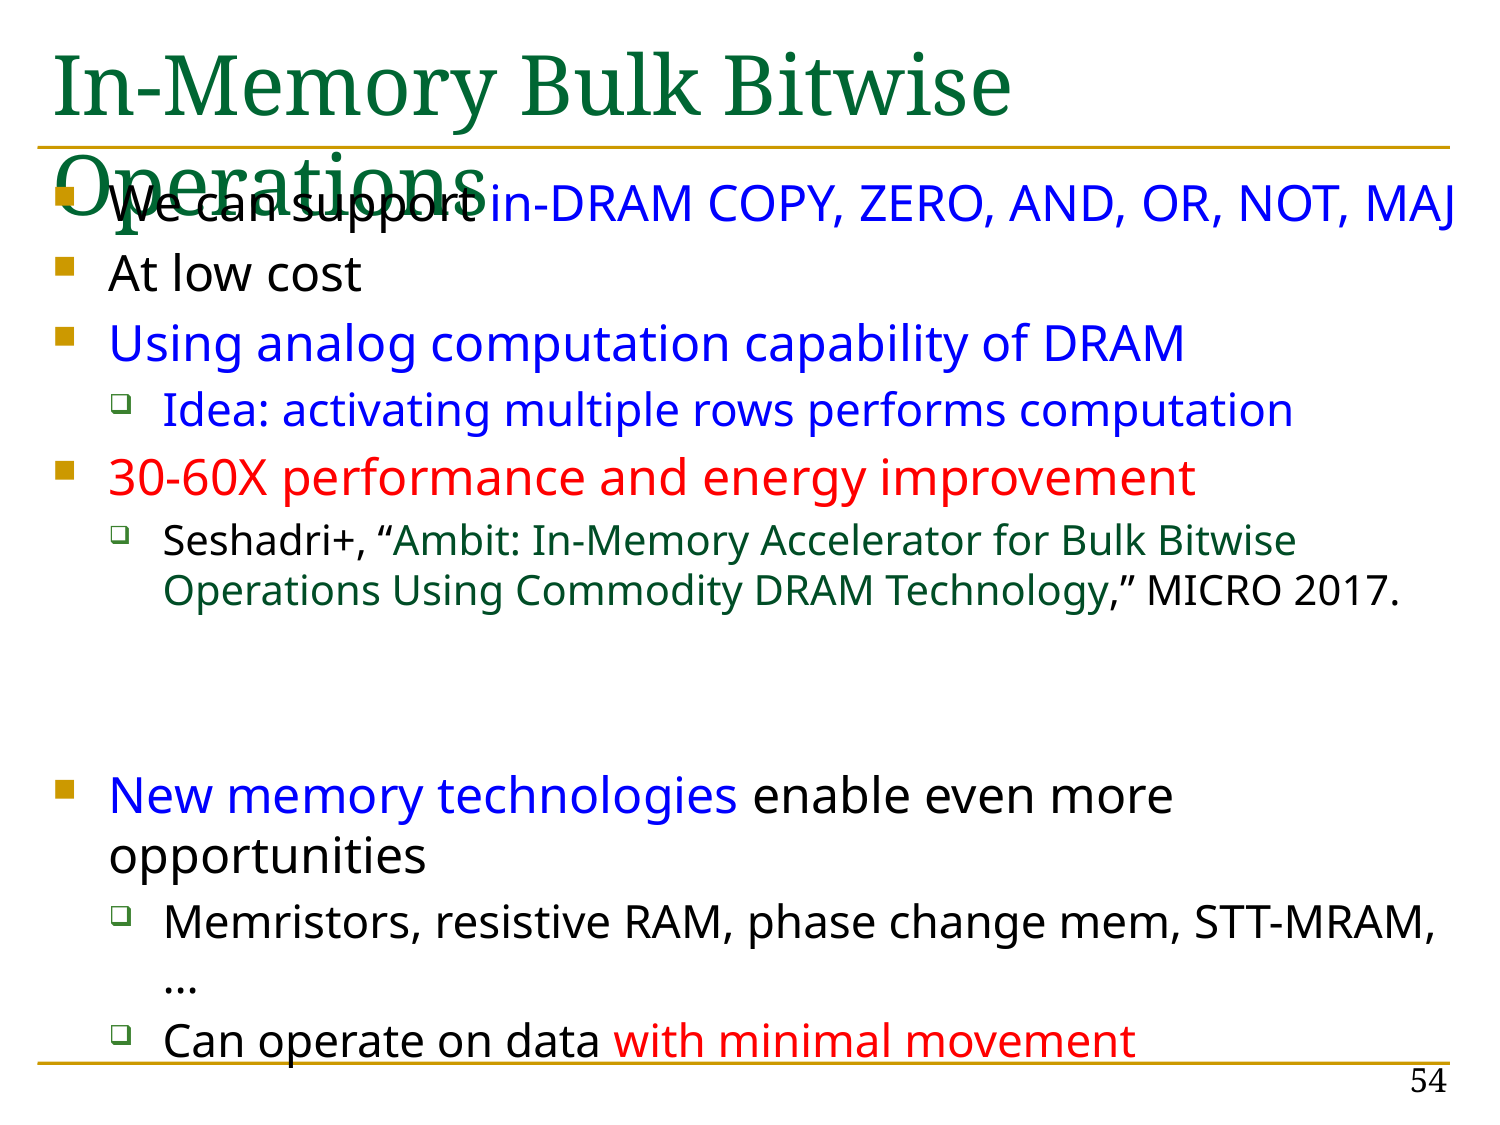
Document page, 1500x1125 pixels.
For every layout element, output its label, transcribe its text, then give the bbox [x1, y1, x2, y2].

title In-Memory Bulk Bitwise Operations [37, 24, 1483, 163]
slide_number 54 [1111, 1036, 1462, 1112]
list We can support in-DRAM COPY, ZERO, AND, OR, NOT, MAJ At low cost Using analog computation capability of DRAM Idea: activating multiple rows performs computation 30-60X performance and energy improvement Seshadri+, “Ambit: In-Memory Accelerator for Bulk Bitwise Operations Using Commodity DRAM Technology,” MICRO 2017. New memory technologies enable even more opportunities Memristors, resistive RAM, phase change mem, STT-MRAM, … Can operate on data with minimal movement [37, 163, 1483, 1016]
